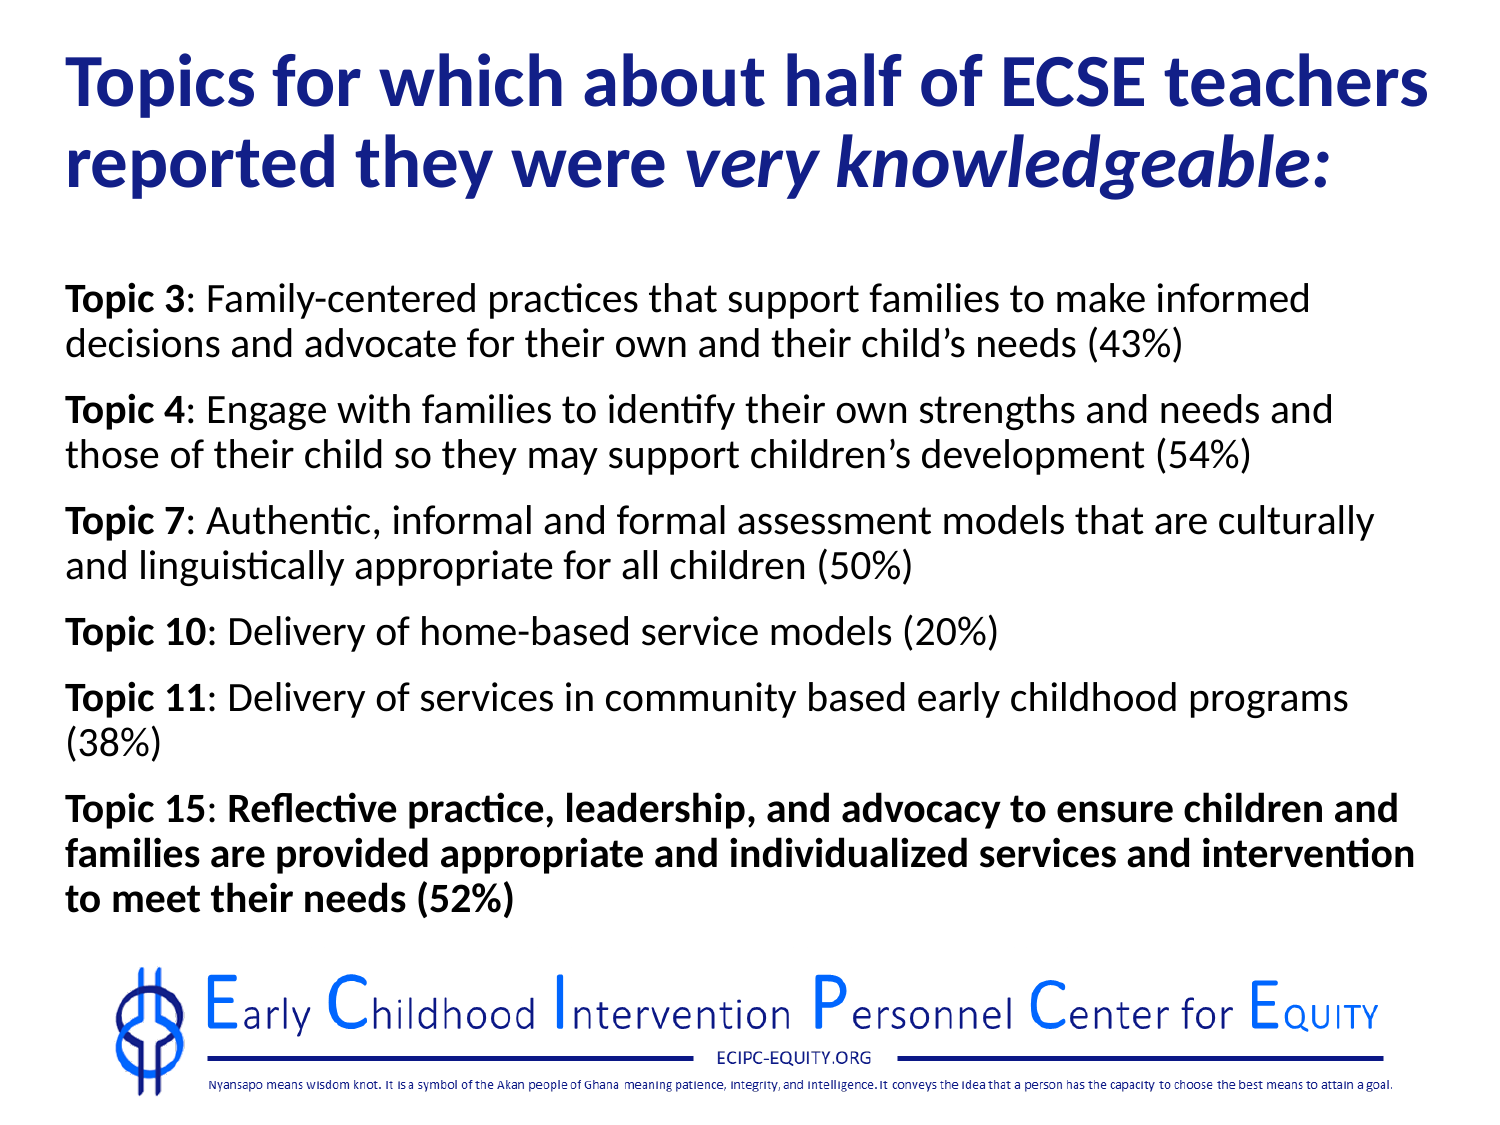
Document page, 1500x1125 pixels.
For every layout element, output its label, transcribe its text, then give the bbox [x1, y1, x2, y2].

text_box Topics for which about half of ECSE teachers reported they were very knowledgeable: [50, 14, 1450, 232]
list Topic 3: Family-centered practices that support families to make informed decisions and advocate for their own and their child’s needs (43%) Topic 4: Engage with families to identify their own strengths and needs and those of their child so they may support children’s development (54%) Topic 7: Authentic, informal and formal assessment models that are culturally and linguistically appropriate for all children (50%) Topic 10: Delivery of home-based service models (20%) Topic 11: Delivery of services in community based early childhood programs (38%) Topic 15: Reflective practice, leadership, and advocacy to ensure children and families are provided appropriate and individualized services and intervention to meet their needs (52%) [50, 269, 1450, 1111]
